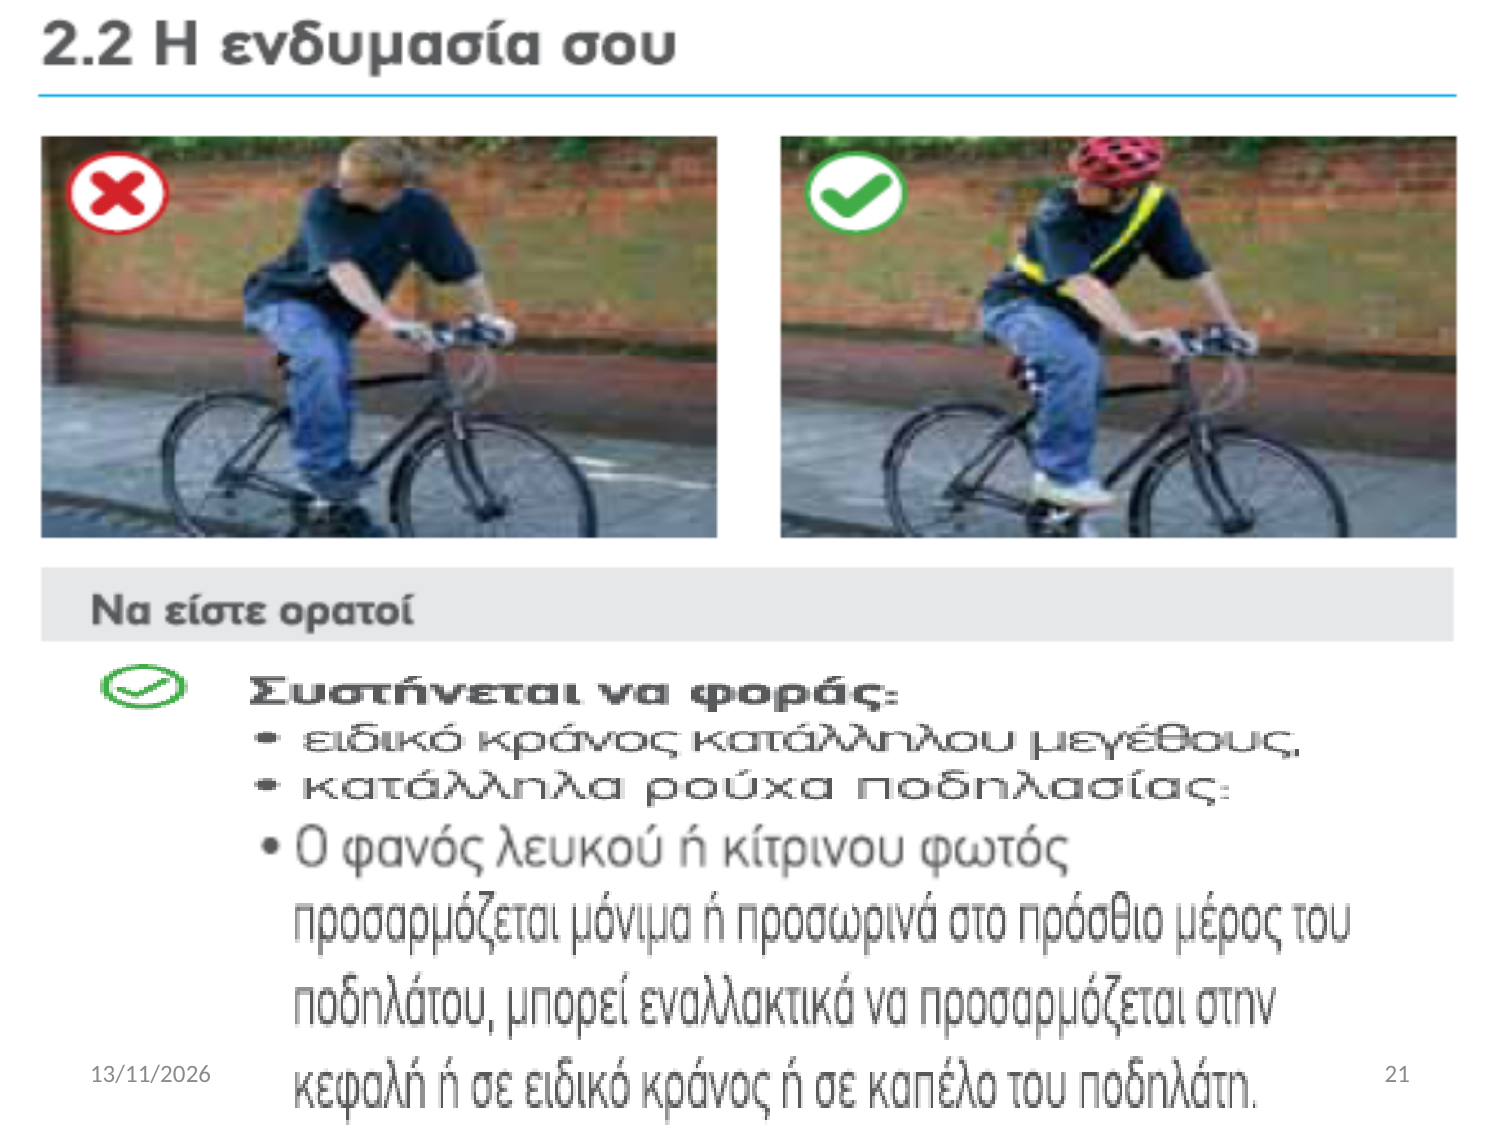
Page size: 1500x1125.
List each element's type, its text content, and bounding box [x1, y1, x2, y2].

slide_number 21 [1366, 1042, 1425, 1103]
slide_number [75, 1042, 269, 1103]
picture [12, 0, 1497, 885]
picture [274, 887, 1363, 1125]
